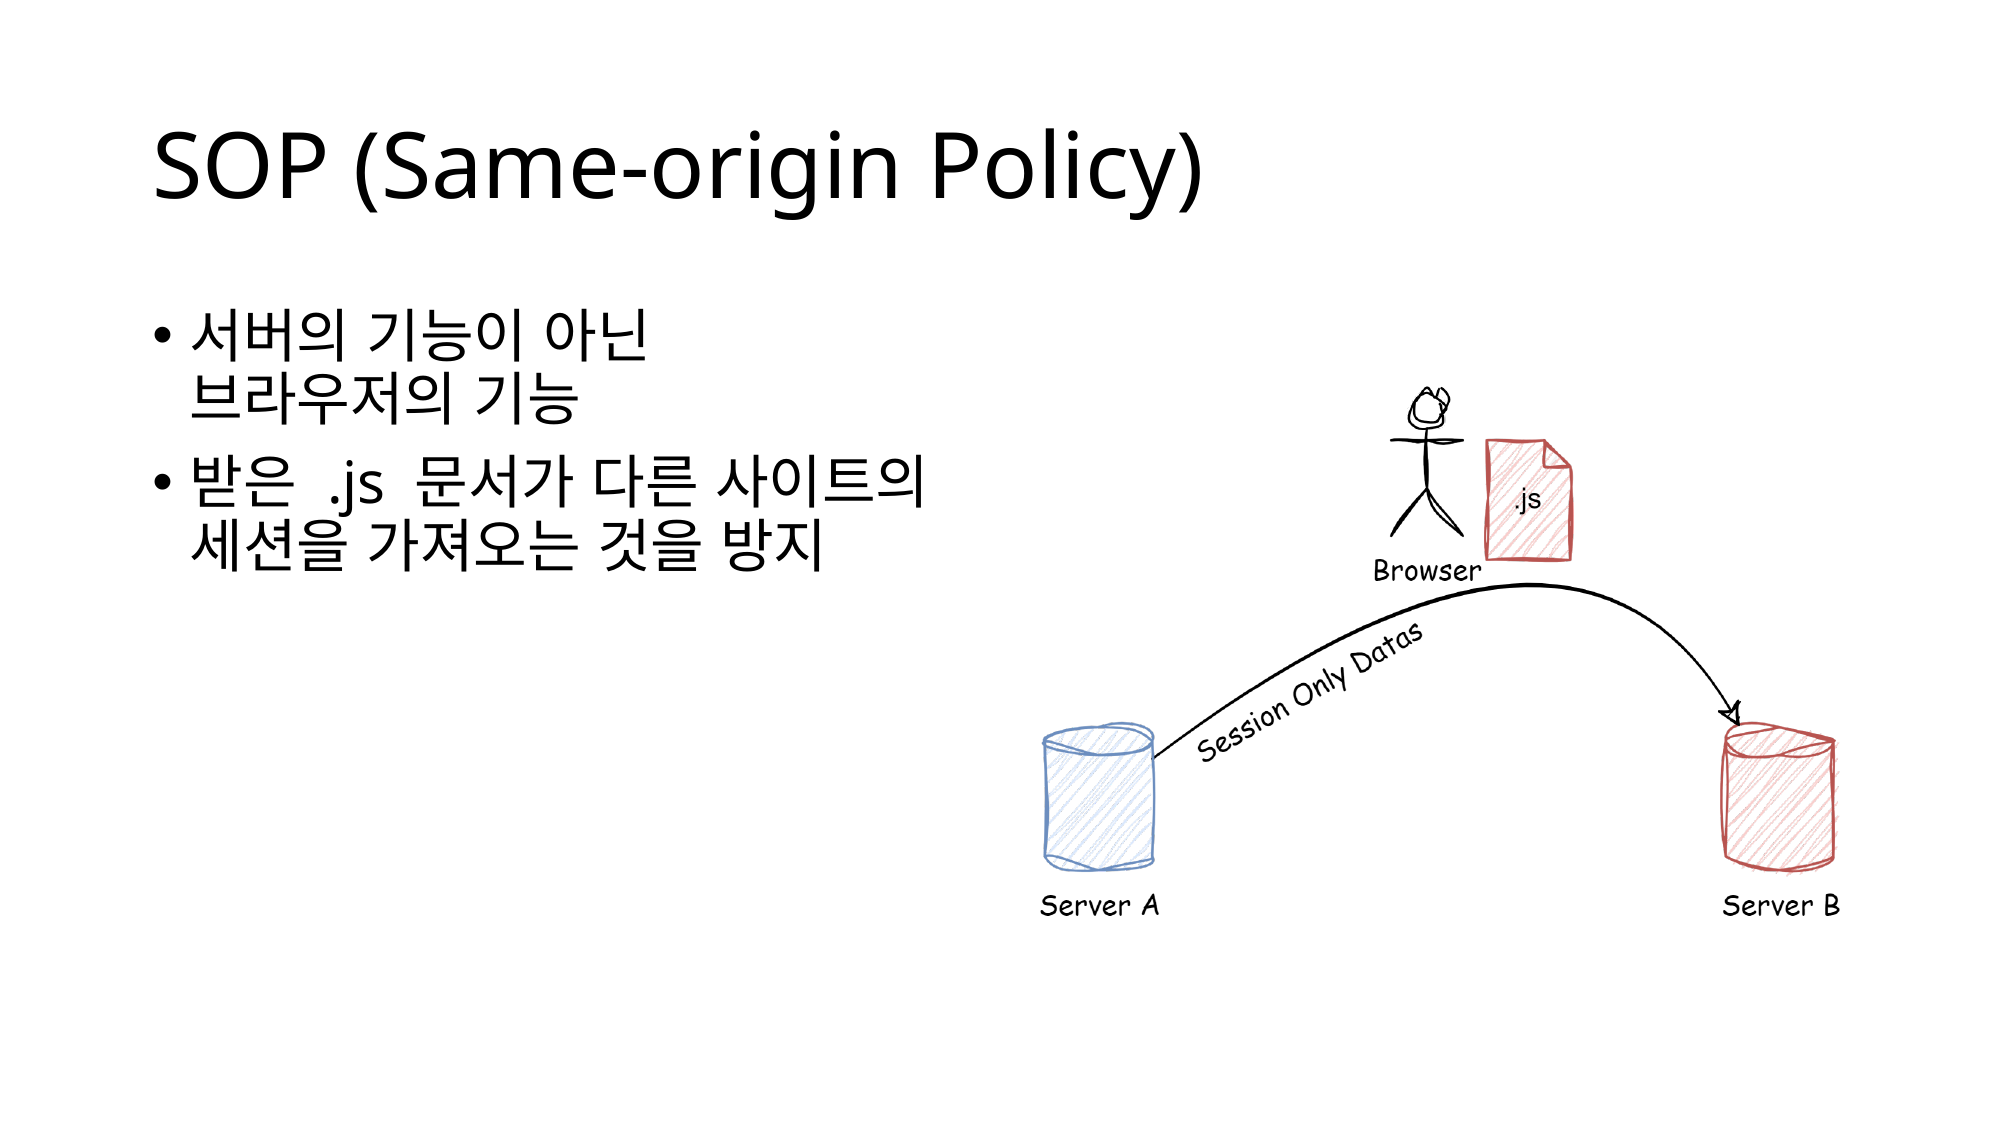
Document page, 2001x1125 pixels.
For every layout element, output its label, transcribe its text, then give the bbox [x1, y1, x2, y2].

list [1012, 367, 1863, 946]
list 서버의 기능이 아닌 브라우저의 기능 받은 .js 문서가 다른 사이트의 세션을 가져오는 것을 방지 [137, 299, 988, 1014]
title SOP (Same-origin Policy) [137, 59, 1863, 278]
